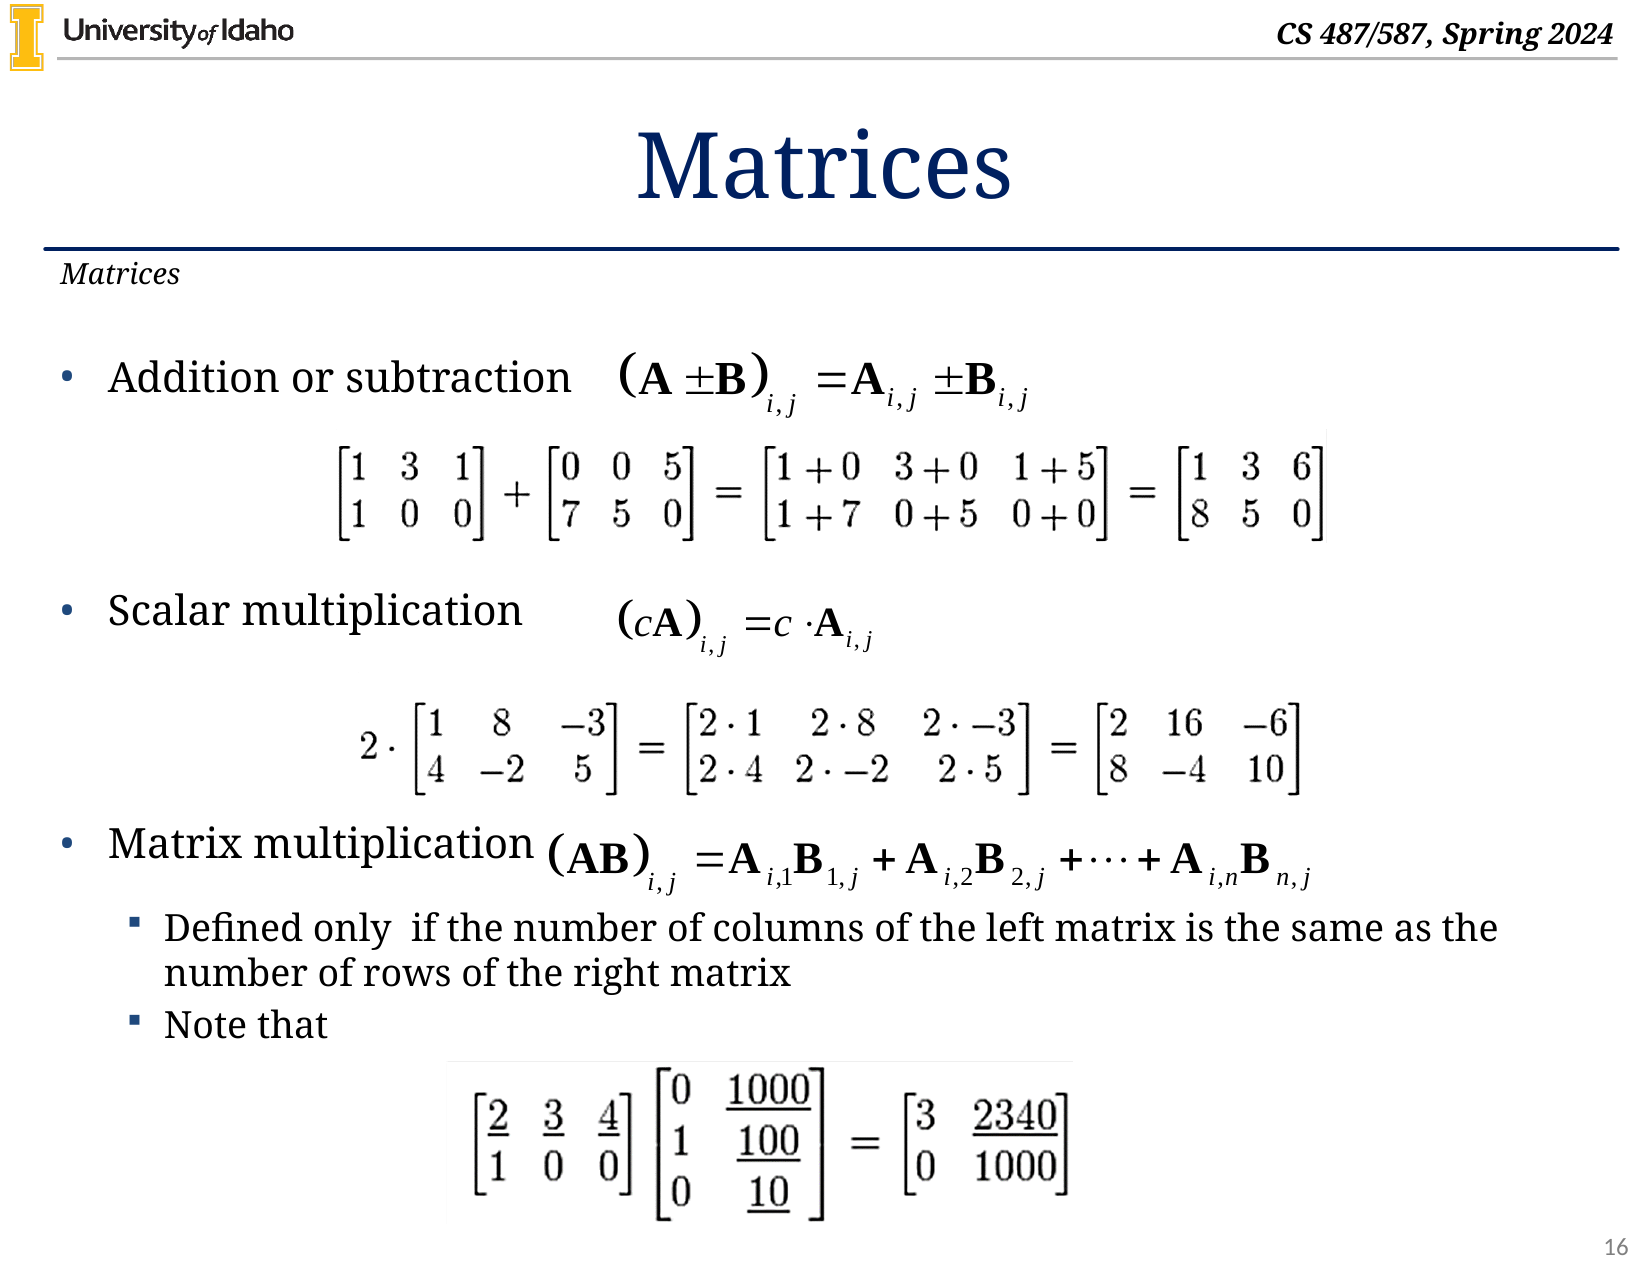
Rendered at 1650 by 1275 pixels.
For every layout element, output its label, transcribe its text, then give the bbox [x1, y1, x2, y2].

list Matrices [45, 247, 1062, 306]
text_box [612, 342, 1038, 427]
picture [446, 1061, 1074, 1224]
picture [358, 672, 1305, 808]
picture [336, 429, 1327, 543]
picture [9, 4, 48, 71]
picture [57, 2, 294, 52]
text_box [612, 590, 881, 668]
title Matrices [0, 75, 1650, 248]
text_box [541, 824, 1323, 908]
